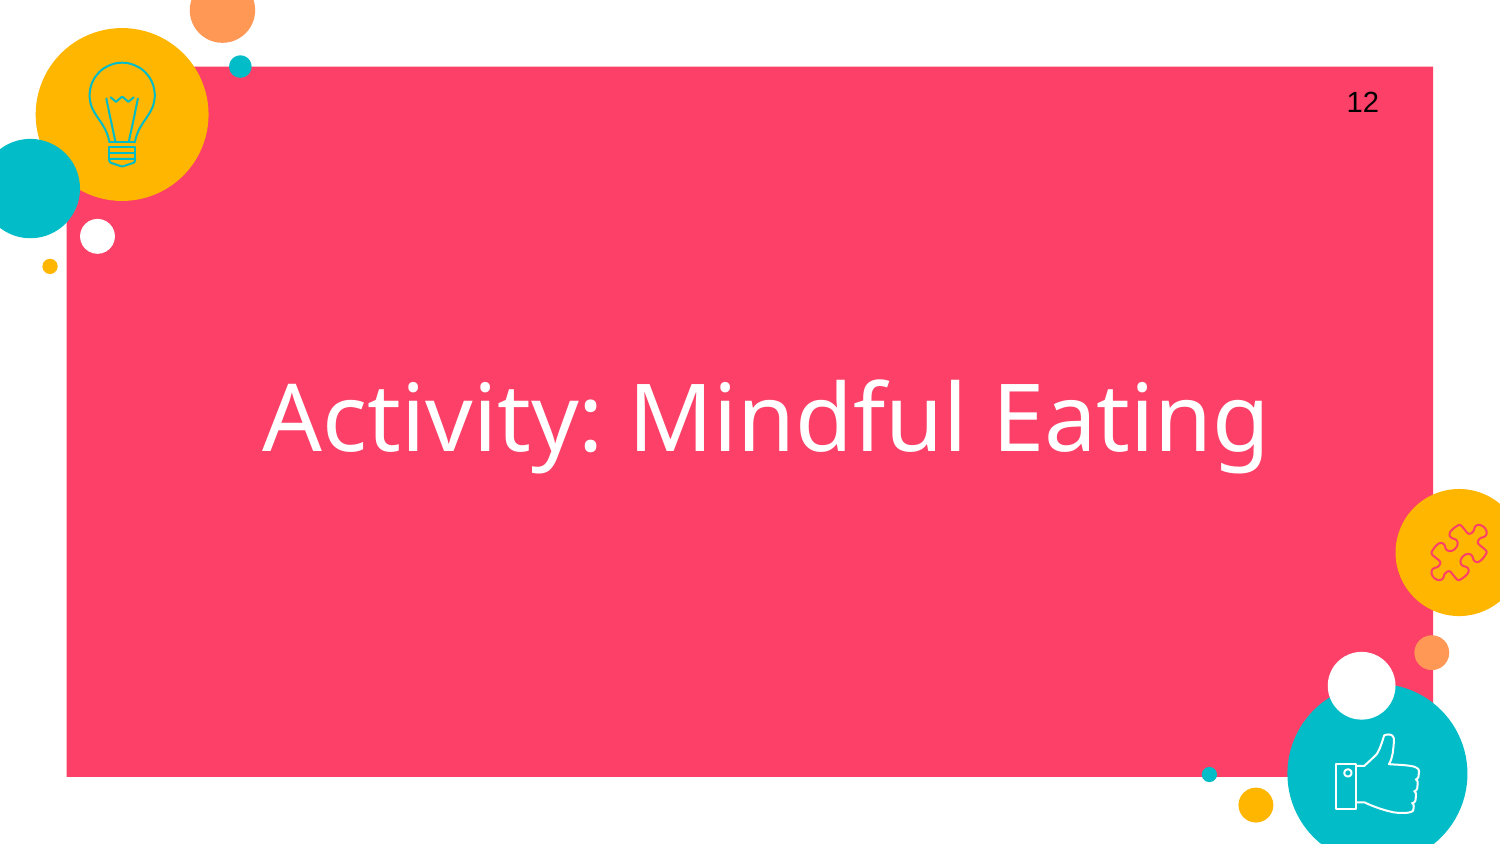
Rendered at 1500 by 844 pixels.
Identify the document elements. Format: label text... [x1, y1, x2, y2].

text_box Activity: Mindful Eating [156, 293, 1378, 534]
slide_number 12 [1331, 68, 1422, 134]
